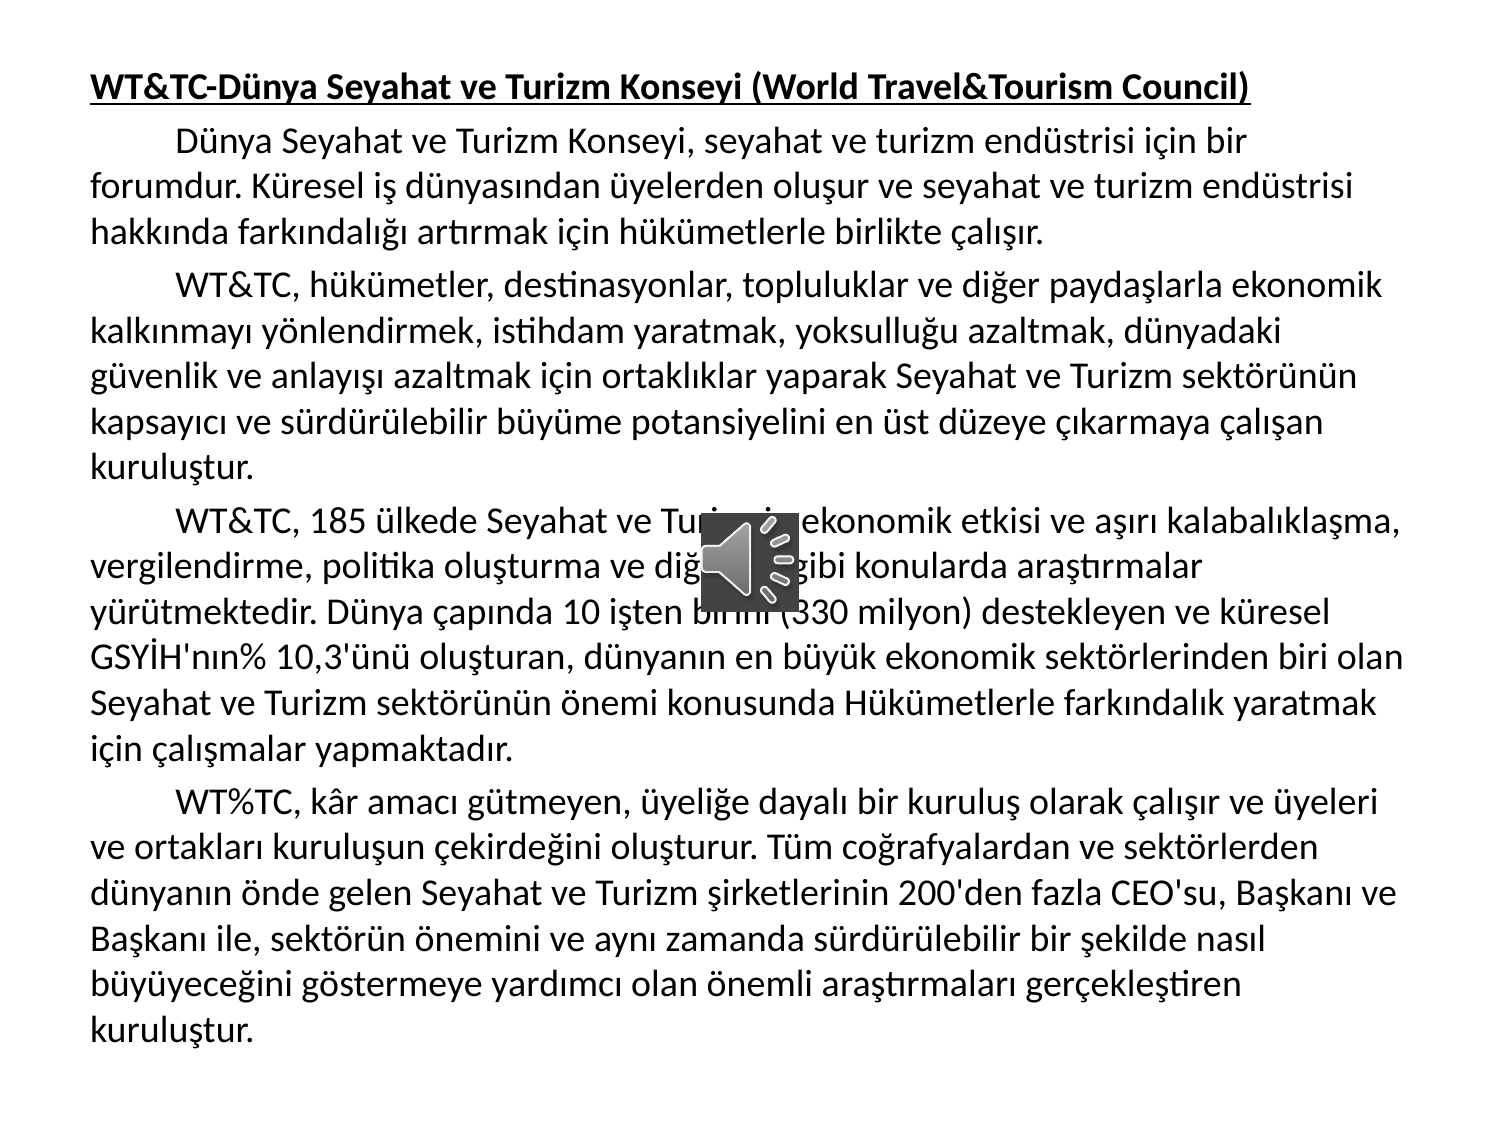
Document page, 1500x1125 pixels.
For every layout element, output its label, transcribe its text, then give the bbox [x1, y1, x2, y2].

list WT&TC-Dünya Seyahat ve Turizm Konseyi (World Travel&Tourism Council) Dünya Seyahat ve Turizm Konseyi, seyahat ve turizm endüstrisi için bir forumdur. Küresel iş dünyasından üyelerden oluşur ve seyahat ve turizm endüstrisi hakkında farkındalığı artırmak için hükümetlerle birlikte çalışır. WT&TC, hükümetler, destinasyonlar, topluluklar ve diğer paydaşlarla ekonomik kalkınmayı yönlendirmek, istihdam yaratmak, yoksulluğu azaltmak, dünyadaki güvenlik ve anlayışı azaltmak için ortaklıklar yaparak Seyahat ve Turizm sektörünün kapsayıcı ve sürdürülebilir büyüme potansiyelini en üst düzeye çıkarmaya çalışan kuruluştur. WT&TC, 185 ülkede Seyahat ve Turizmin ekonomik etkisi ve aşırı kalabalıklaşma, vergilendirme, politika oluşturma ve diğerleri gibi konularda araştırmalar yürütmektedir. Dünya çapında 10 işten birini (330 milyon) destekleyen ve küresel GSYİH'nın% 10,3'ünü oluşturan, dünyanın en büyük ekonomik sektörlerinden biri olan Seyahat ve Turizm sektörünün önemi konusunda Hükümetlerle farkındalık yaratmak için çalışmalar yapmaktadır. WT%TC, kâr amacı gütmeyen, üyeliğe dayalı bir kuruluş olarak çalışır ve üyeleri ve ortakları kuruluşun çekirdeğini oluşturur. Tüm coğrafyalardan ve sektörlerden dünyanın önde gelen Seyahat ve Turizm şirketlerinin 200'den fazla CEO'su, Başkanı ve Başkanı ile, sektörün önemini ve aynı zamanda sürdürülebilir bir şekilde nasıl büyüyeceğini göstermeye yardımcı olan önemli araştırmaları gerçekleştiren kuruluştur. [75, 54, 1425, 1059]
picture [699, 512, 801, 613]
